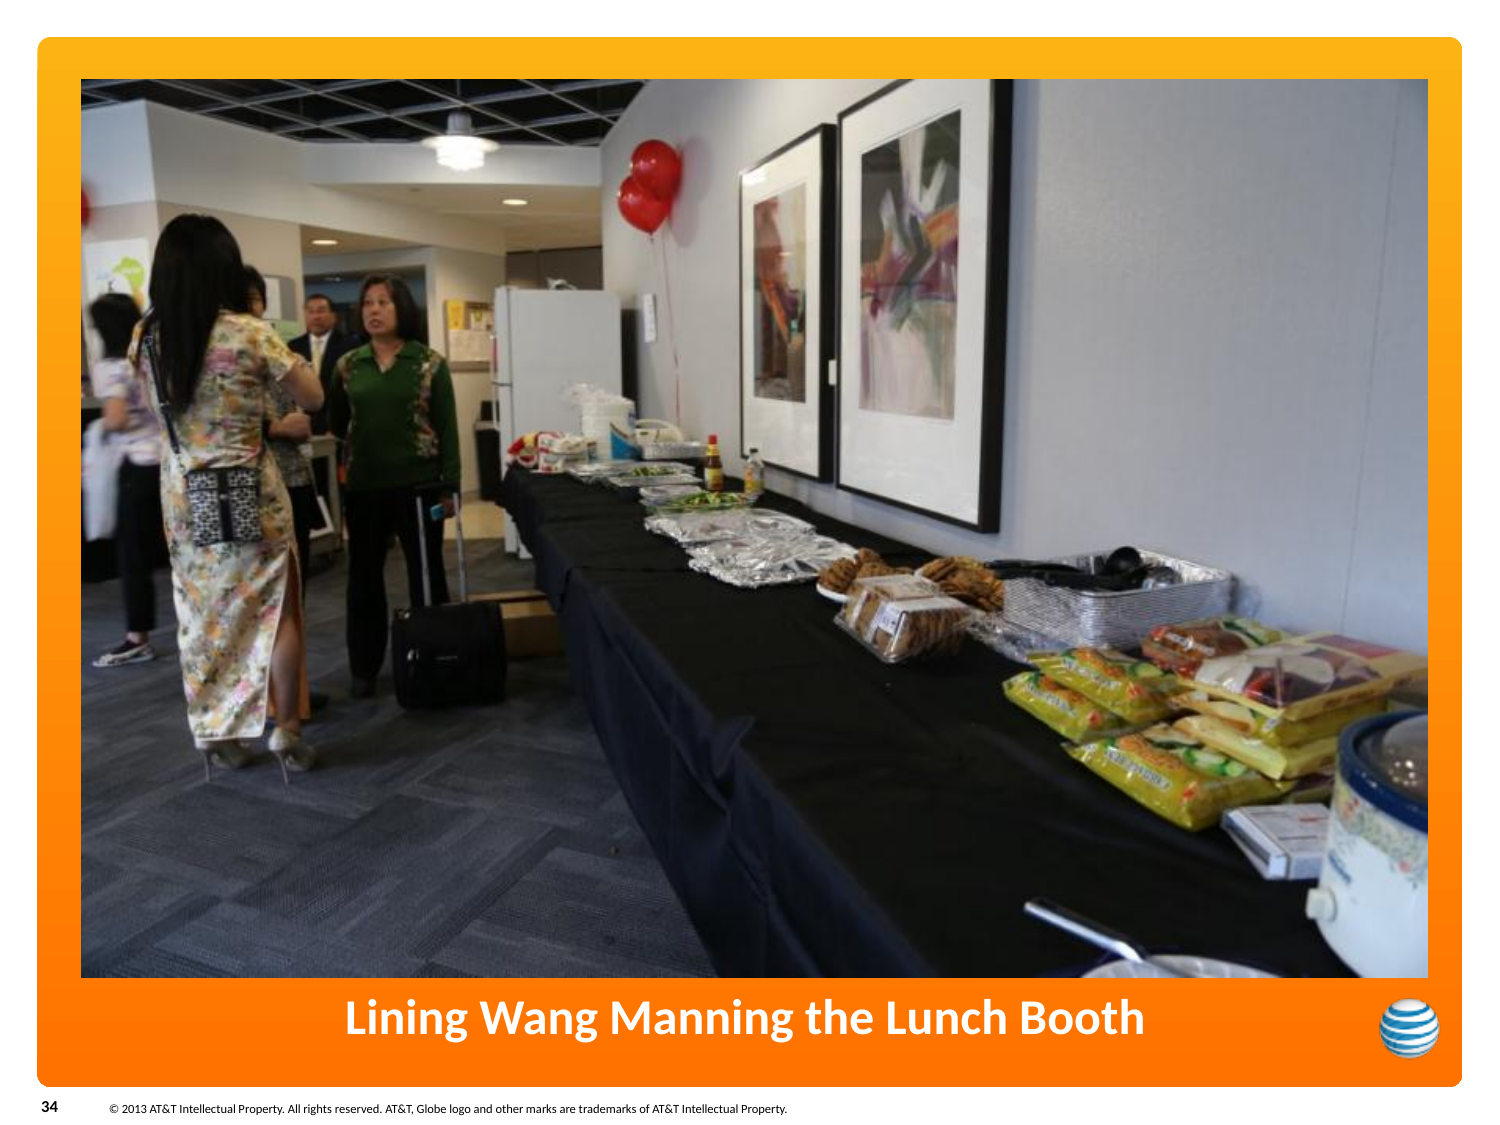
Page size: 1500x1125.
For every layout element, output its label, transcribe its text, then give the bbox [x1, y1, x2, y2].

picture [1378, 997, 1500, 1125]
footer © 2013 AT&T Intellectual Property. All rights reserved. AT&T, Globe logo and other marks are trademarks of AT&T Intellectual Property. [108, 1100, 1056, 1125]
slide_number 34 [26, 1081, 82, 1125]
text_box Lining Wang Manning the Lunch Booth [148, 988, 1343, 1052]
picture [80, 79, 1429, 978]
